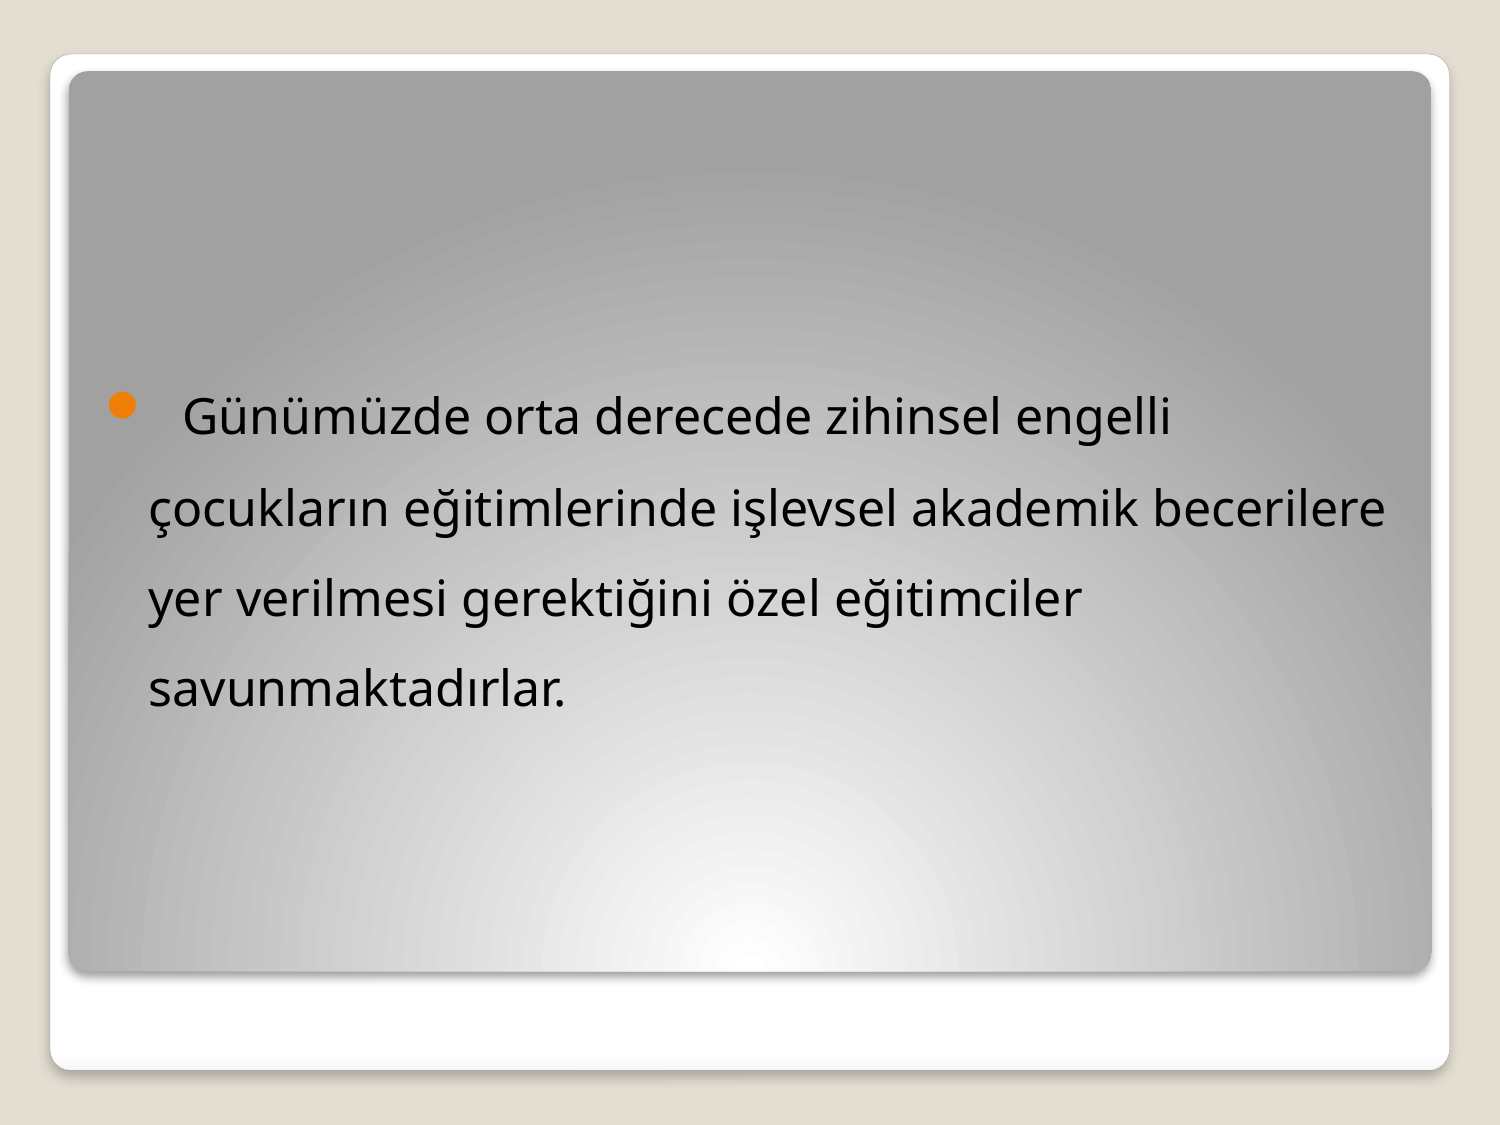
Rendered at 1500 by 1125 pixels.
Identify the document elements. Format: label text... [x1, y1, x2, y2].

list Günümüzde orta derecede zihinsel engelli çocukların eğitimlerinde işlevsel akademik becerilere yer verilmesi gerektiğini özel eğitimciler savunmaktadırlar. [75, 175, 1425, 1005]
